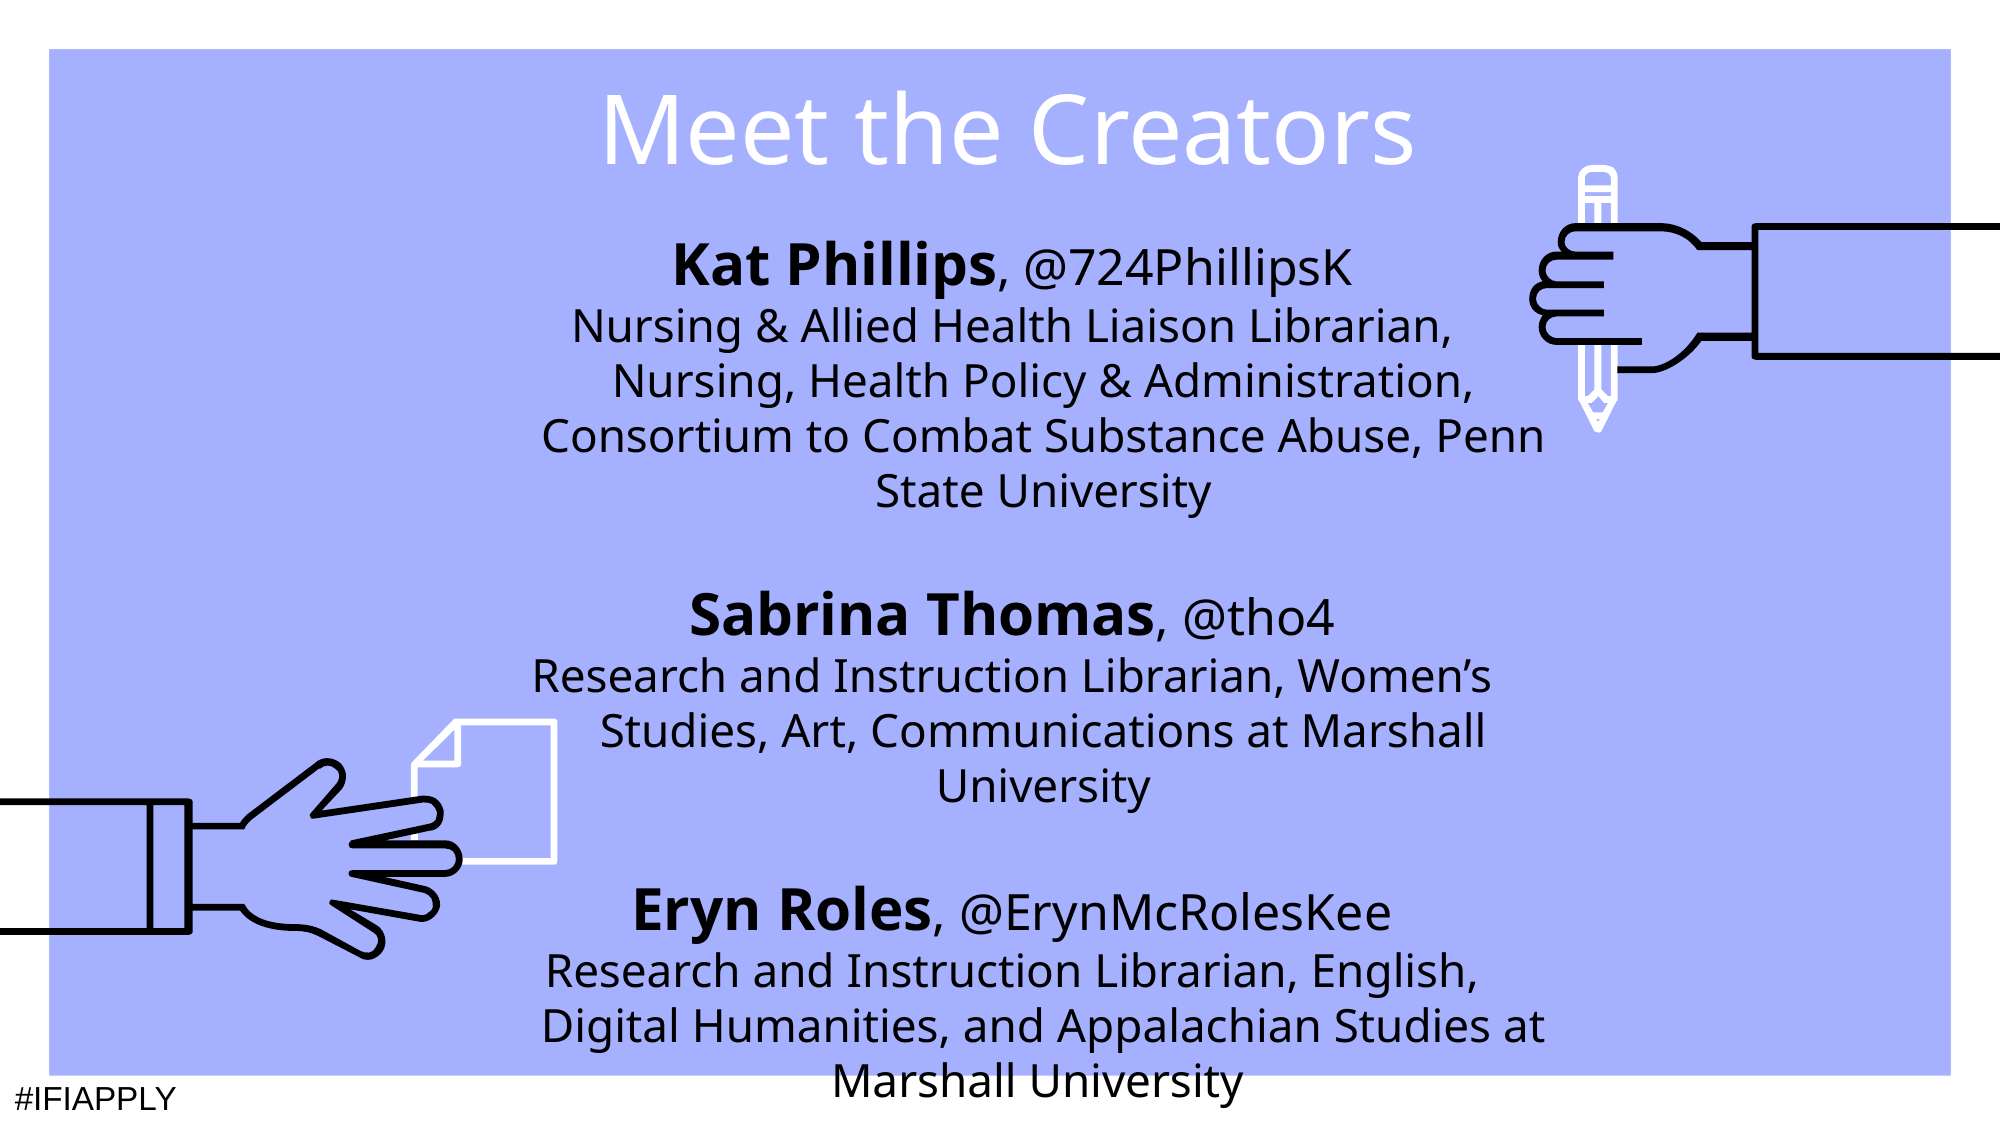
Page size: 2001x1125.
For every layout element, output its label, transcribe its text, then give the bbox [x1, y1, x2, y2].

subtitle Kat Phillips, @724PhillipsK Nursing & Allied Health Liaison Librarian, Nursing, Health Policy & Administration, Consortium to Combat Substance Abuse, Penn State University Sabrina Thomas, @tho4 Research and Instruction Librarian, Women’s Studies, Art, Communications at Marshall University Eryn Roles, @ErynMcRolesKee Research and Instruction Librarian, English, Digital Humanities, and Appalachian Studies at Marshall University [448, 212, 1564, 1113]
text_box #IFIAPPLY [0, 1069, 199, 1125]
title Meet the Creators [582, 47, 1434, 200]
